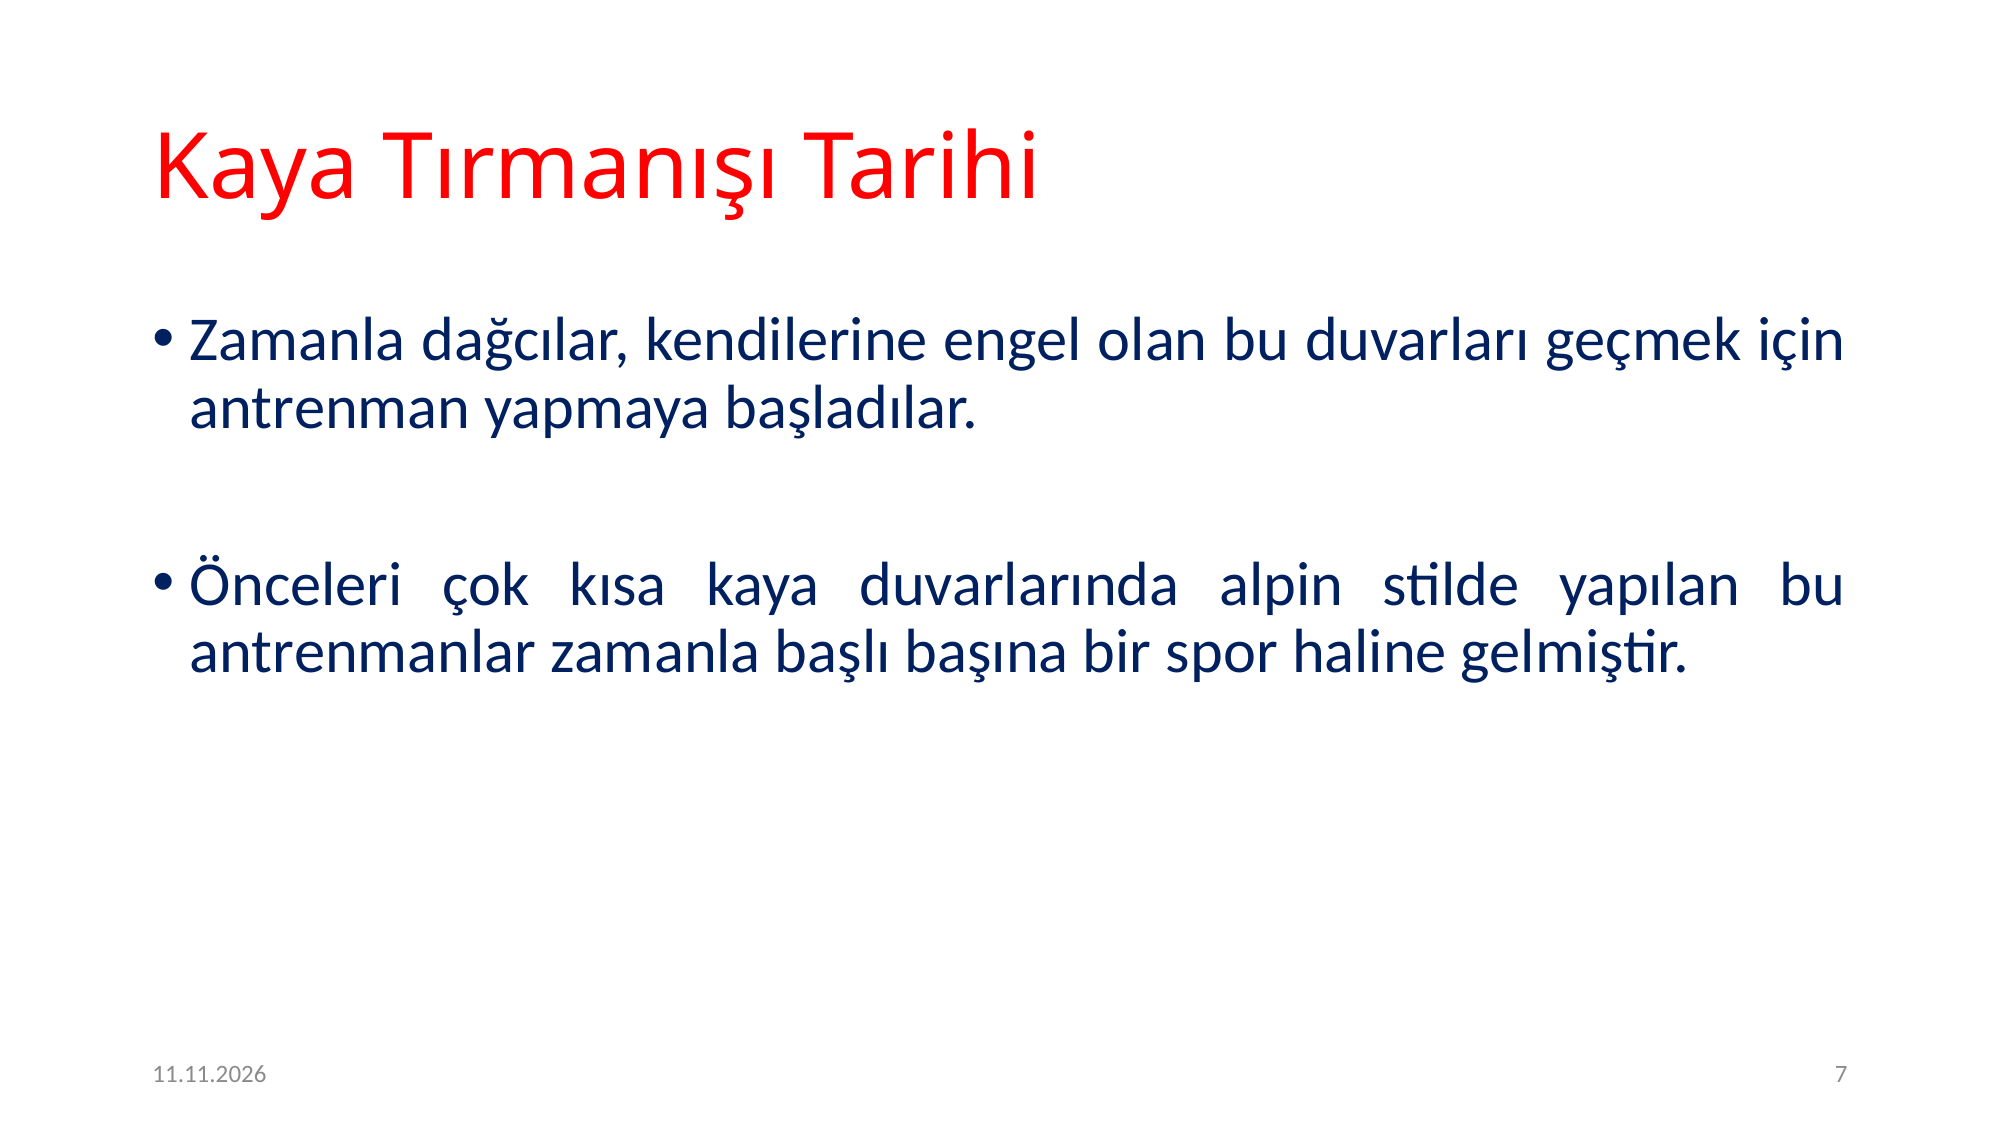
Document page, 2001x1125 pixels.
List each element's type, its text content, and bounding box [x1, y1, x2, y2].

slide_number 7 [1412, 1042, 1863, 1103]
title Kaya Tırmanışı Tarihi [137, 59, 1863, 278]
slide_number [137, 1042, 588, 1103]
list Zamanla dağcılar, kendilerine engel olan bu duvarları geçmek için antrenman yapmaya başladılar. Önceleri çok kısa kaya duvarlarında alpin stilde yapılan bu antrenmanlar zamanla başlı başına bir spor haline gelmiştir. [137, 299, 1863, 1014]
